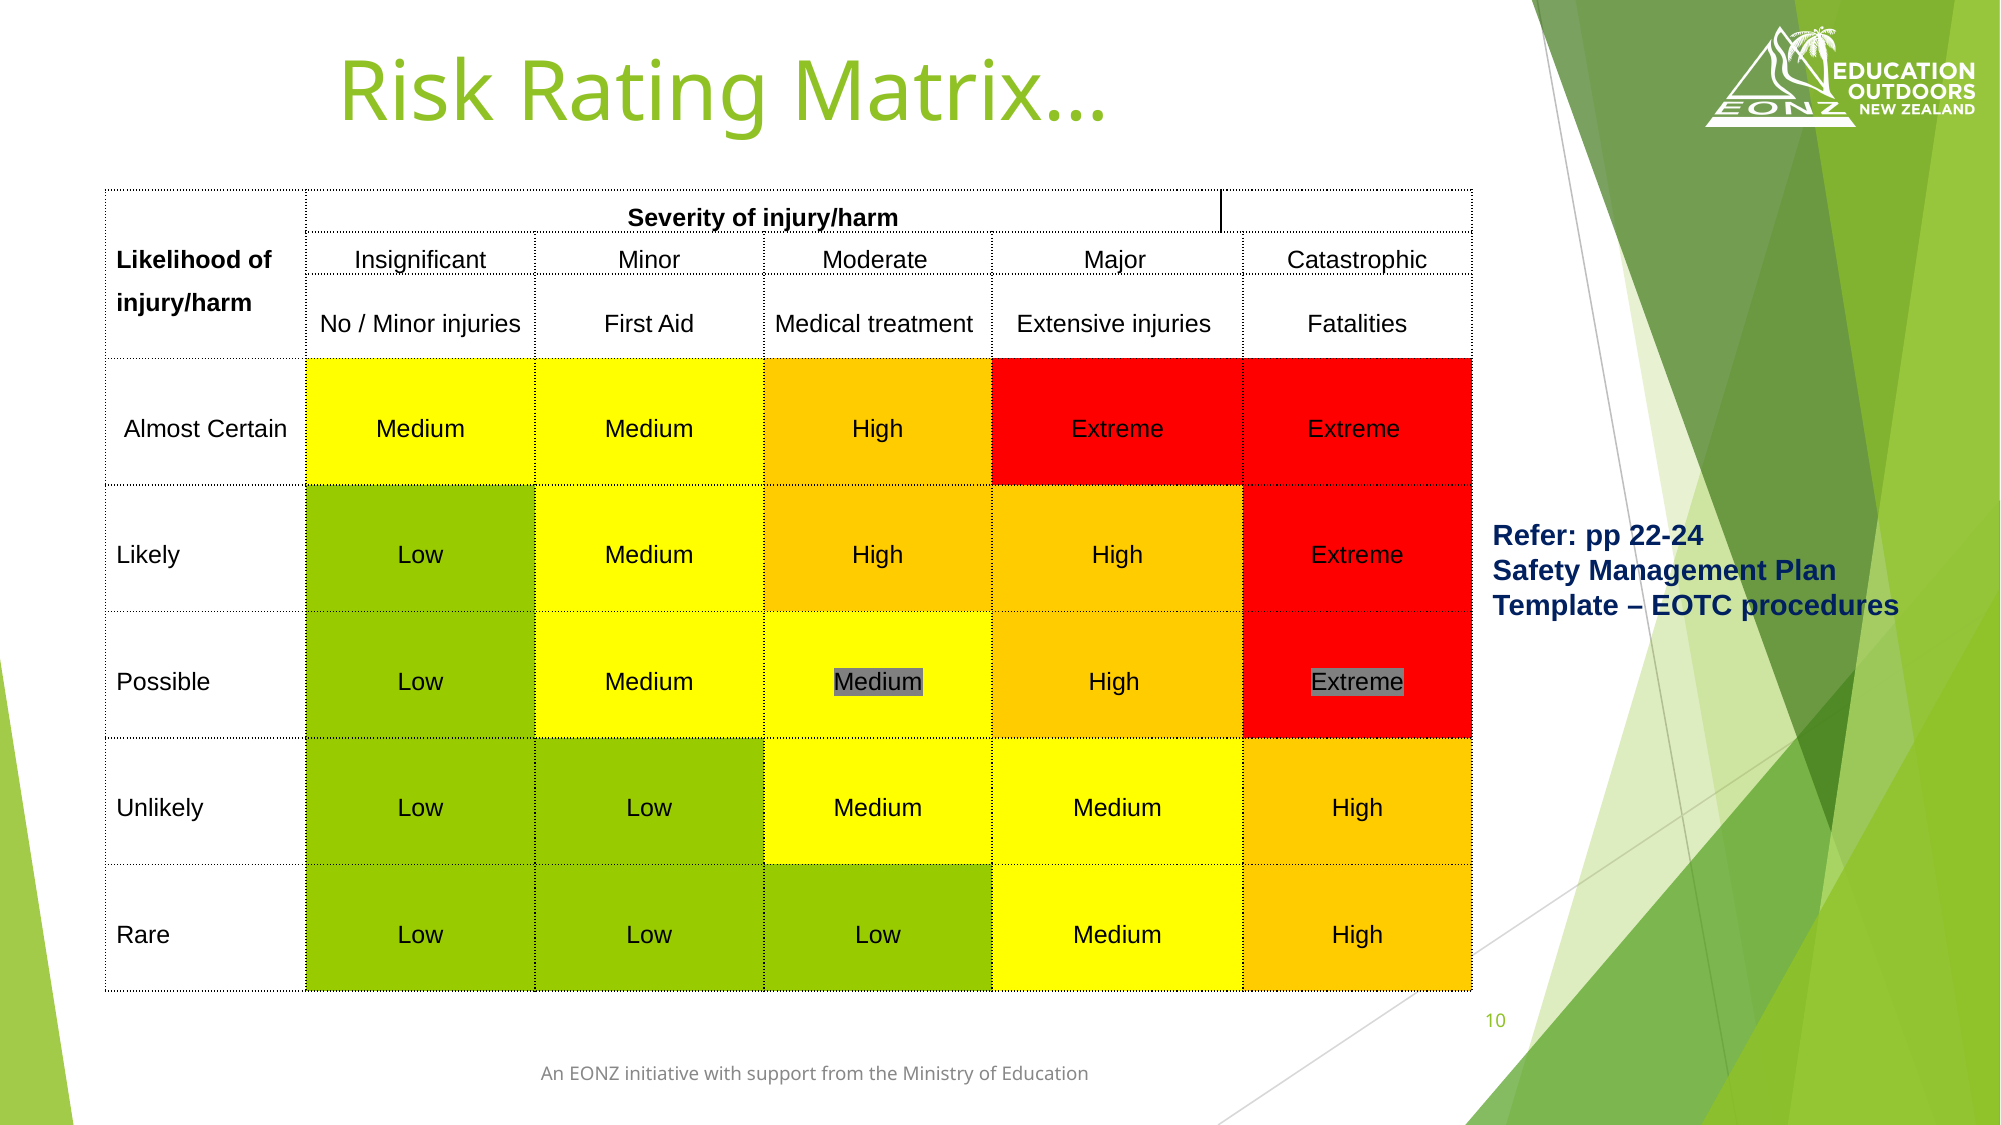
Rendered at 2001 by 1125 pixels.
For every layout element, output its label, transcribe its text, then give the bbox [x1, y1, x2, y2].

table_cell Unlikely [106, 738, 306, 864]
table_cell Extreme [1243, 358, 1472, 485]
table_cell Moderate [764, 232, 992, 274]
table_cell Medium [992, 738, 1243, 864]
table_cell Medium [764, 611, 992, 738]
table_cell High [1243, 864, 1472, 991]
table_cell Medium [535, 485, 764, 611]
table_header Likelihood of injury/harm [106, 190, 306, 358]
table_cell High [764, 358, 992, 485]
table_cell Medium [535, 611, 764, 738]
table_cell Extreme [992, 358, 1243, 485]
table_cell Low [535, 738, 764, 864]
table_header [1222, 190, 1472, 232]
table_cell High [1243, 738, 1472, 864]
table_cell Almost Certain [106, 358, 306, 485]
table_cell Insignificant [306, 232, 535, 274]
table_cell Medical treatment [764, 274, 992, 358]
table_cell No / Minor injuries [306, 274, 535, 358]
slide_number 10 [1409, 991, 1522, 1043]
table_cell Extensive injuries [992, 274, 1243, 358]
table_cell Major [992, 232, 1243, 274]
table_cell Rare [106, 864, 306, 991]
table_cell Catastrophic [1243, 232, 1472, 274]
table_cell Low [535, 864, 764, 991]
table_cell High [992, 485, 1243, 611]
table_cell Medium [992, 864, 1243, 991]
table_cell Low [306, 485, 535, 611]
table_cell Minor [535, 232, 764, 274]
table_cell High [764, 485, 992, 611]
table_header Severity of injury/harm [306, 190, 1220, 232]
title Risk Rating Matrix… [322, 29, 1673, 218]
table_cell Low [764, 864, 992, 991]
table_cell Low [306, 738, 535, 864]
table_cell Extreme [1243, 611, 1472, 738]
text_box Refer: pp 22-24 Safety Management Plan Template – EOTC procedures [1477, 509, 1933, 629]
table_cell Medium [764, 738, 992, 864]
table_cell Fatalities [1243, 274, 1472, 358]
footer An EONZ initiative with support from the Ministry of Education [0, 1043, 1630, 1104]
table_cell Likely [106, 485, 306, 611]
table_cell Medium [306, 358, 535, 485]
table_cell First Aid [535, 274, 764, 358]
table_cell Possible [106, 611, 306, 738]
table_cell Extreme [1243, 485, 1472, 611]
table_cell High [992, 611, 1243, 738]
picture [1705, 26, 1975, 127]
table_cell Low [306, 864, 535, 991]
table_cell Low [306, 611, 535, 738]
table_cell Medium [535, 358, 764, 485]
